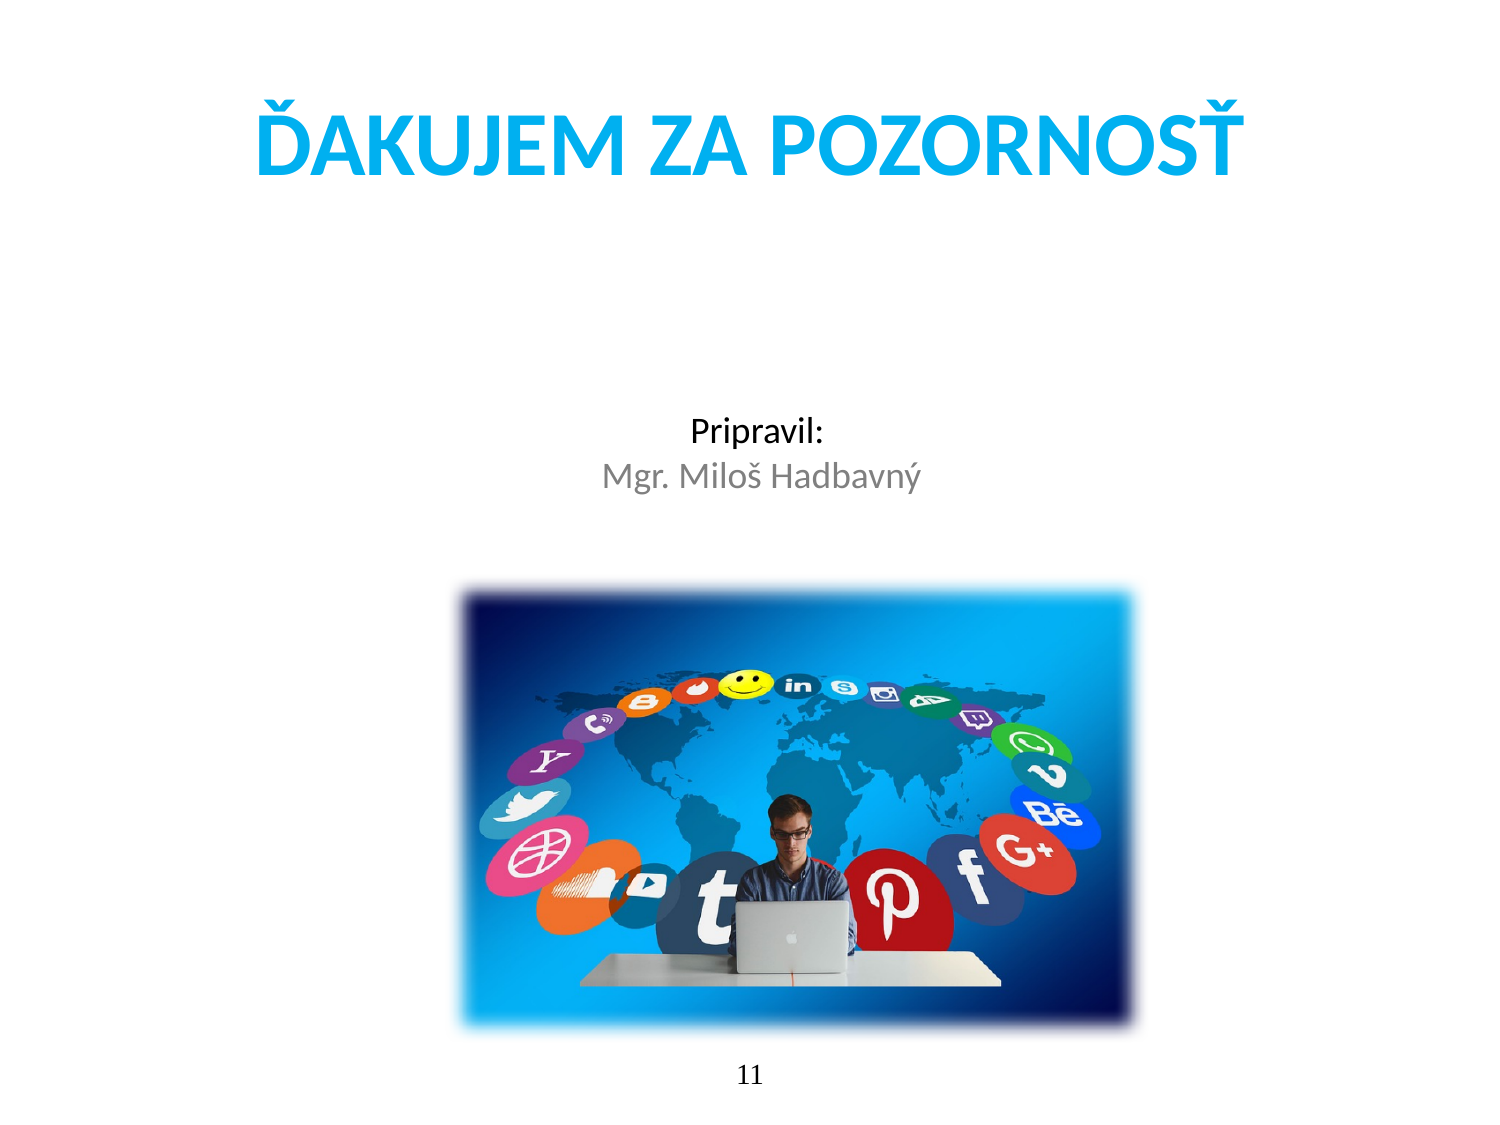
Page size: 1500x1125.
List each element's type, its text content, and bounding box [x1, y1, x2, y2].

text_box Pripravil: Mgr. Miloš Hadbavný [492, 398, 1032, 504]
footer 11 [512, 1050, 988, 1103]
picture [445, 573, 1149, 1044]
title ĎAKUJEM ZA POZORNOSŤ [75, 45, 1425, 233]
